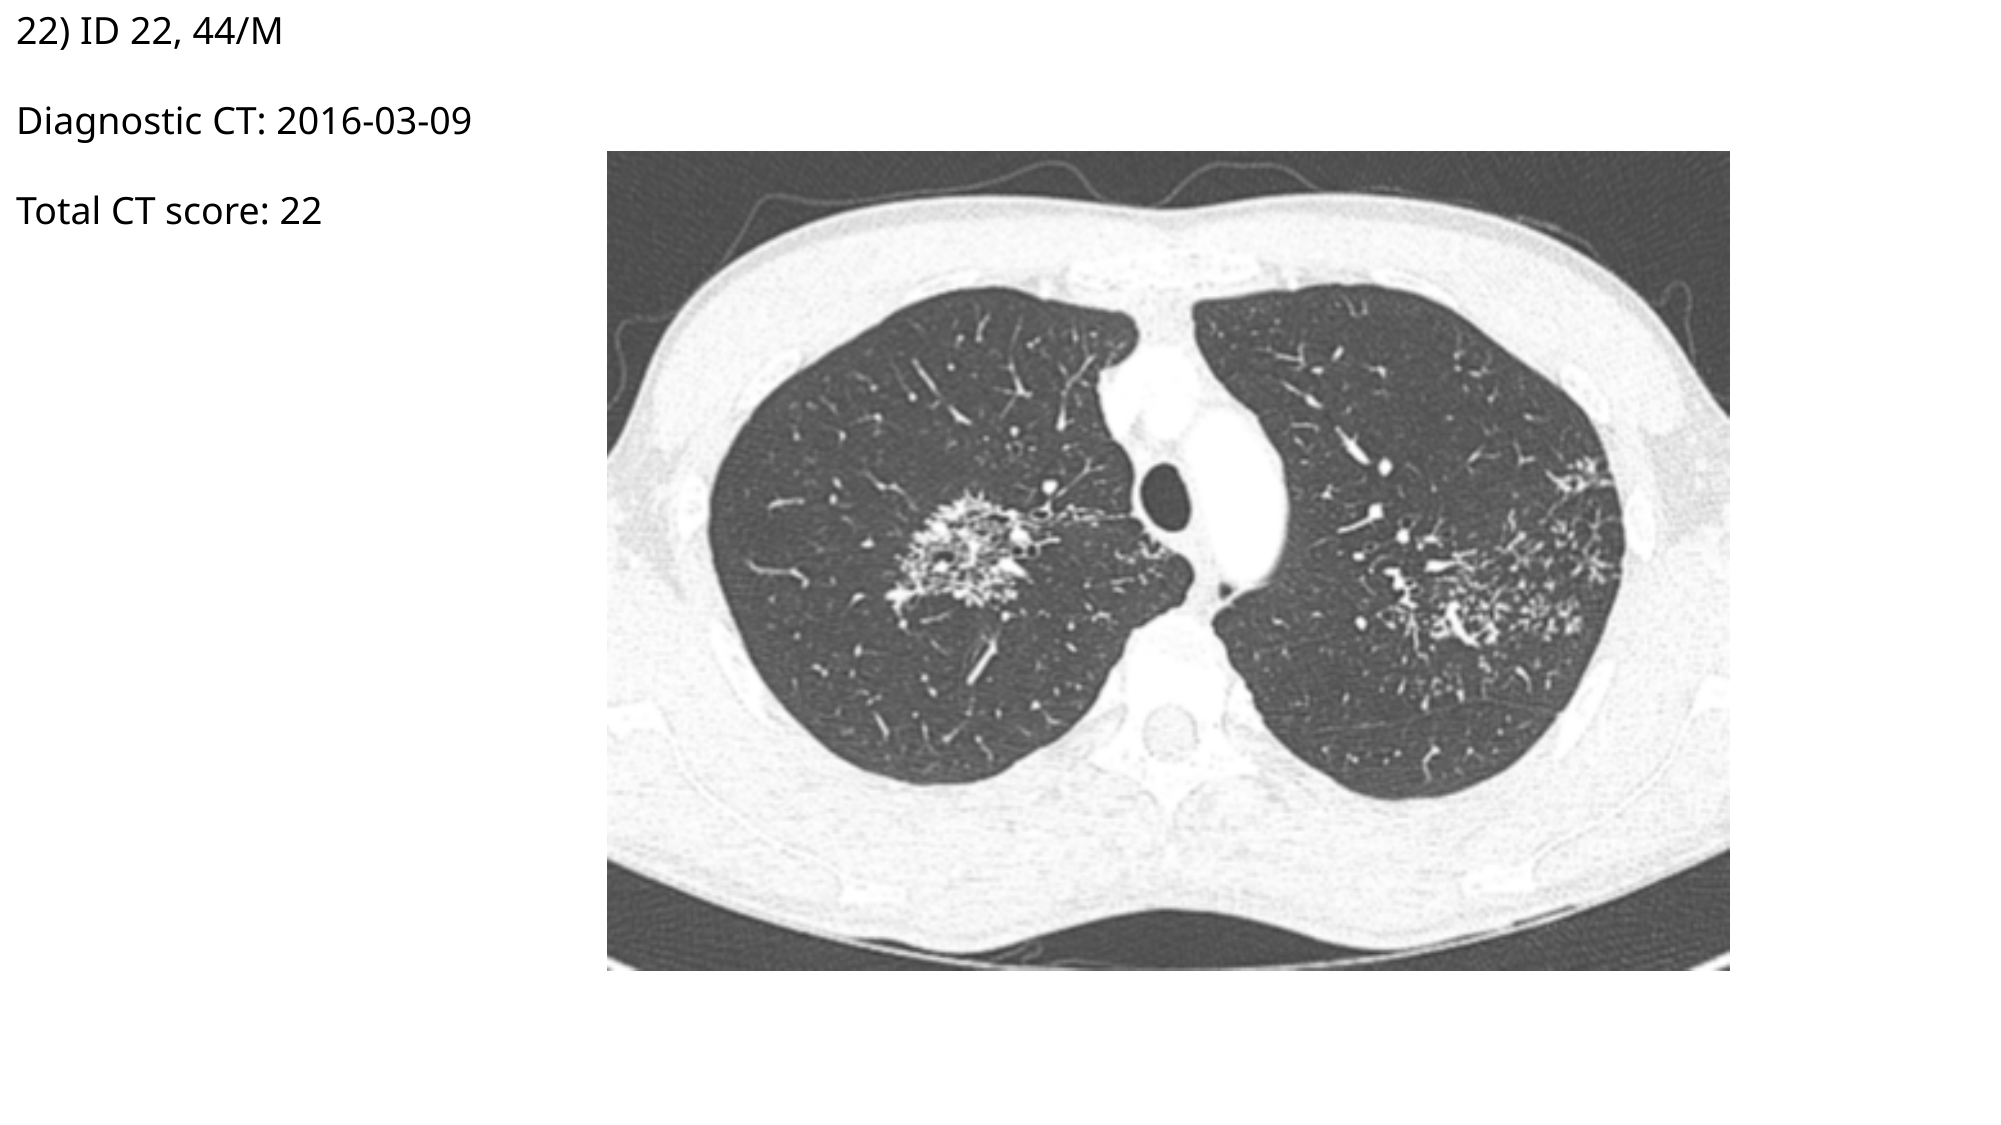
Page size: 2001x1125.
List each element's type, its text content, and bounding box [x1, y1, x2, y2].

text_box 22) ID 22, 44/M Diagnostic CT: 2016-03-09 Total CT score: 22 [1, 0, 1317, 285]
picture [607, 151, 1730, 971]
